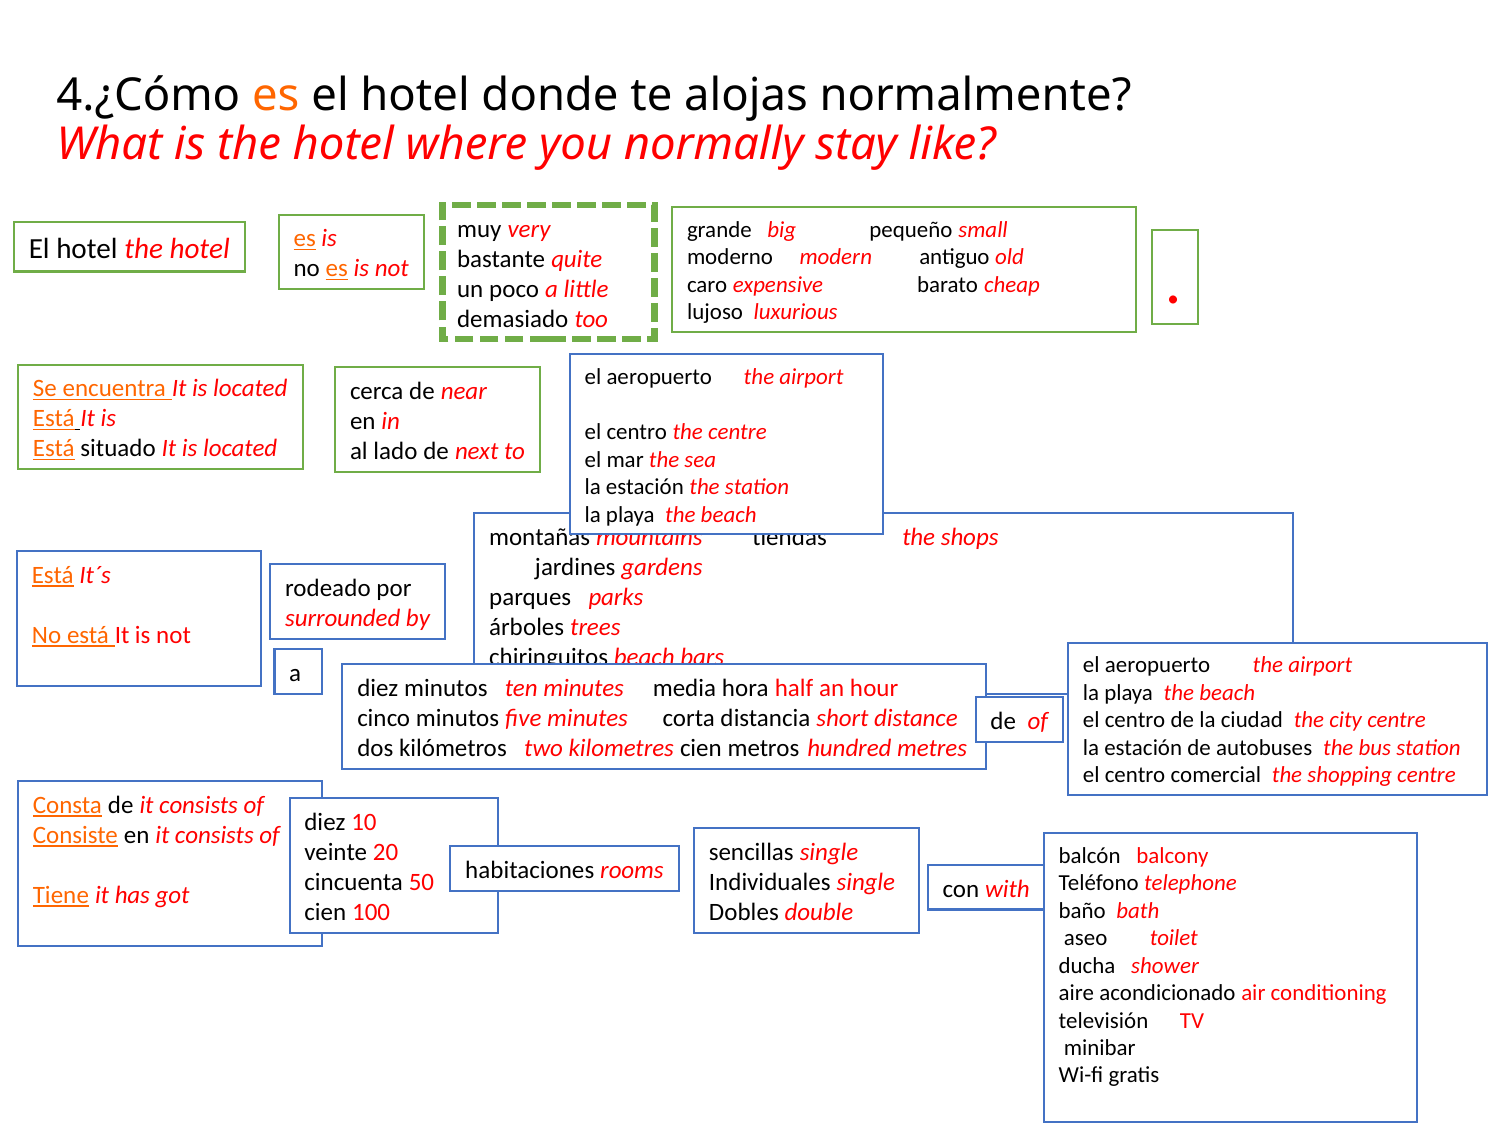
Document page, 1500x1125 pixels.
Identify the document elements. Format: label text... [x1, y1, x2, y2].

text_box cerca de near en in al lado de next to [334, 366, 541, 473]
text_box sencillas single Individuales single Dobles double [693, 827, 920, 934]
text_box Está It´s No está It is not [16, 550, 262, 687]
text_box Consta de it consists of Consiste en it consists of Tiene it has got [17, 780, 323, 947]
text_box habitaciones rooms [449, 845, 680, 892]
text_box El hotel the hotel [13, 221, 246, 273]
title 4.¿Cómo es el hotel donde te alojas normalmente? What is the hotel where you normally stay like? [41, 45, 1164, 197]
text_box el aeropuerto the airport la playa the beach el centro de la ciudad the city centre la estación de autobuses the bus station el centro comercial the shopping centre [1067, 642, 1488, 796]
text_box diez 10 veinte 20 cincuenta 50 cien 100 [289, 797, 499, 934]
text_box muy very bastante quite un poco a little demasiado too [441, 204, 656, 340]
text_box rodeado por surrounded by [269, 563, 446, 640]
text_box grande big pequeño small moderno modern antiguo old caro expensive barato cheap lujoso luxurious [671, 206, 1137, 333]
text_box montañas mountains jardines gardens parques parks árboles trees chiringuitos beach bars tiendas the shops [473, 512, 1294, 695]
text_box balcón balcony Teléfono telephone baño bath aseo toilet ducha shower aire acondicionado air conditioning televisión TV minibar Wi-fi gratis [1043, 832, 1418, 1123]
text_box Se encuentra It is located Está It is Está situado It is located [17, 364, 304, 470]
text_box con with [927, 864, 1043, 911]
text_box diez minutos ten minutes media hora half an hour cinco minutos five minutes corta distancia short distance dos kilómetros two kilometres cien metros hundred metres [341, 663, 987, 770]
text_box a [273, 648, 323, 695]
text_box es is no es is not [278, 214, 425, 290]
text_box el aeropuerto the airport el centro the centre el mar the sea la estación the station la playa the beach [569, 353, 884, 535]
text_box de of [975, 696, 1064, 743]
text_box . [1151, 229, 1199, 325]
